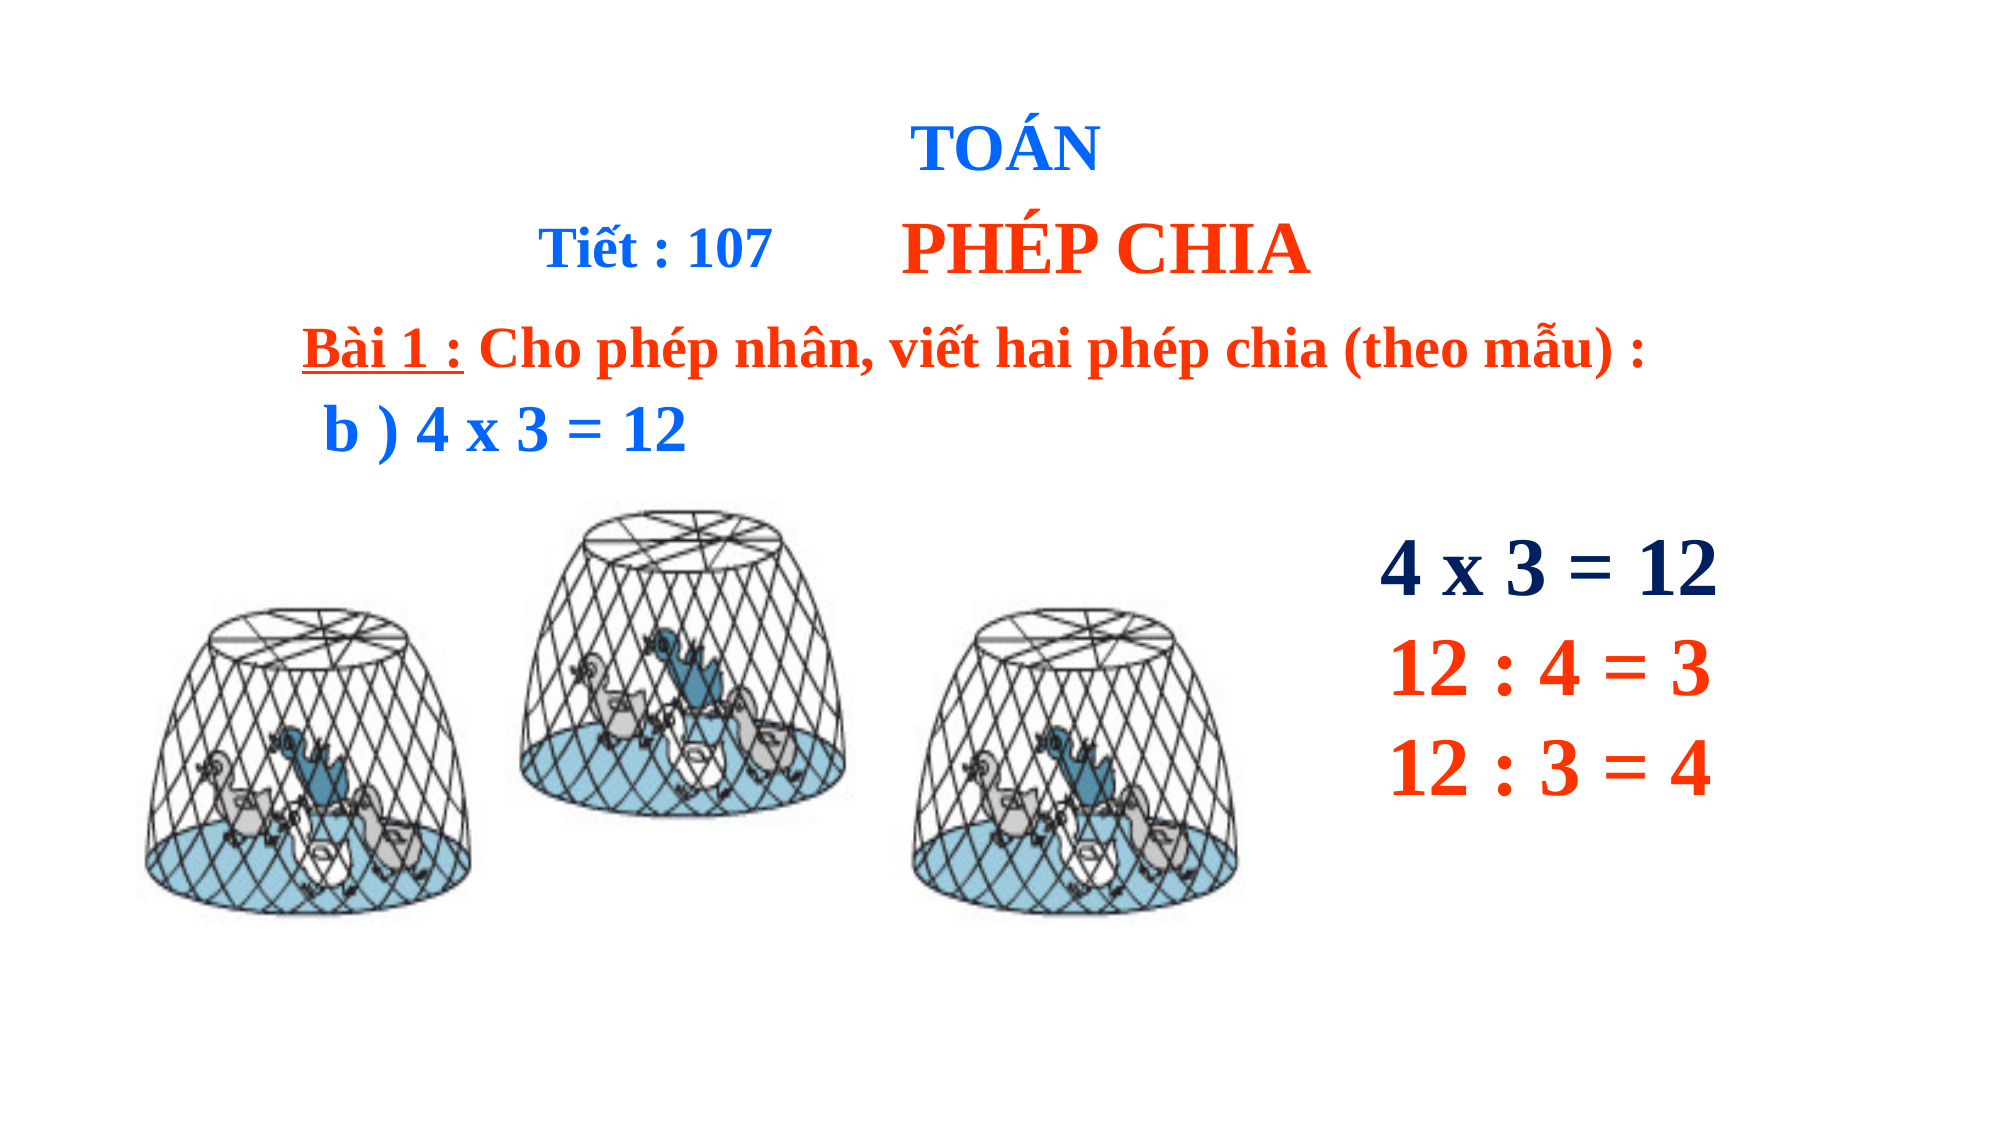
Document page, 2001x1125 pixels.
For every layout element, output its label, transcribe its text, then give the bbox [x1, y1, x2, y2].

text_box Tiết : 107 [487, 199, 825, 288]
text_box TOÁN [837, 99, 1175, 188]
text_box 4 x 3 = 12 12 : 4 = 3 12 : 3 = 4 [1362, 462, 1738, 863]
text_box b ) 4 x 3 = 12 [262, 387, 750, 463]
text_box Bài 1 : Cho phép nhân, viết hai phép chia (theo mẫu) : [287, 299, 1675, 388]
text_box PHÉP CHIA [862, 199, 1350, 288]
picture [136, 499, 1255, 926]
